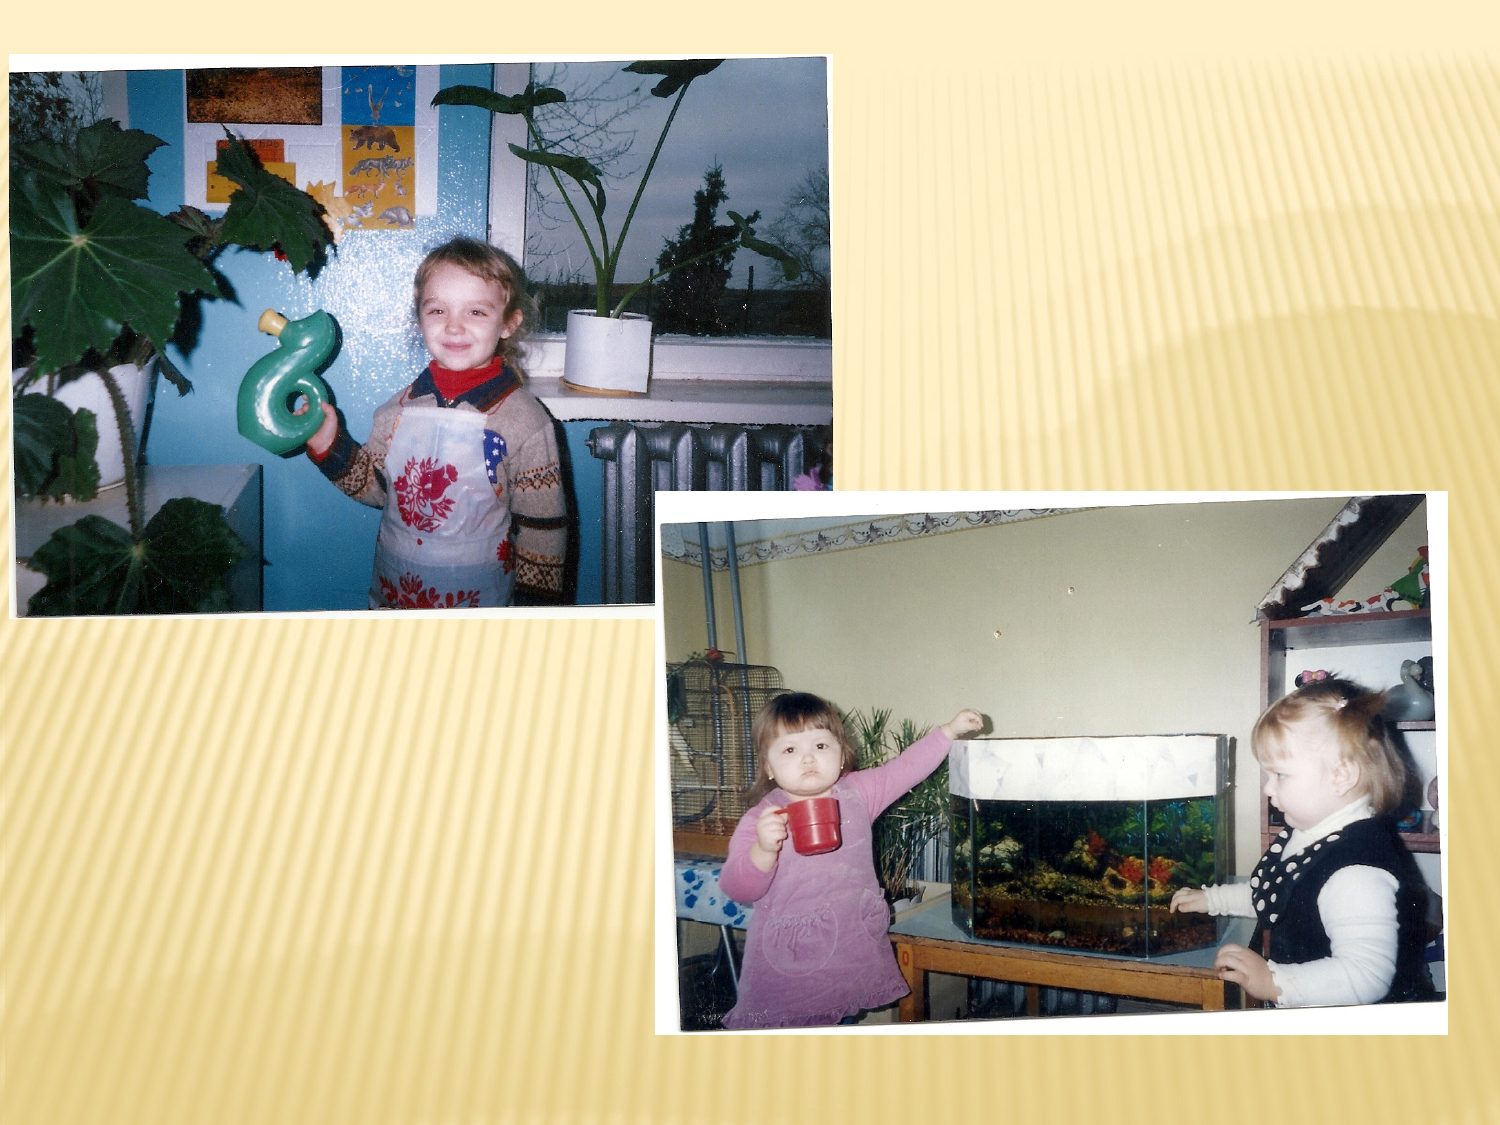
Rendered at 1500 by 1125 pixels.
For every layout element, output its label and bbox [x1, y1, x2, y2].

picture [8, 54, 1448, 1036]
